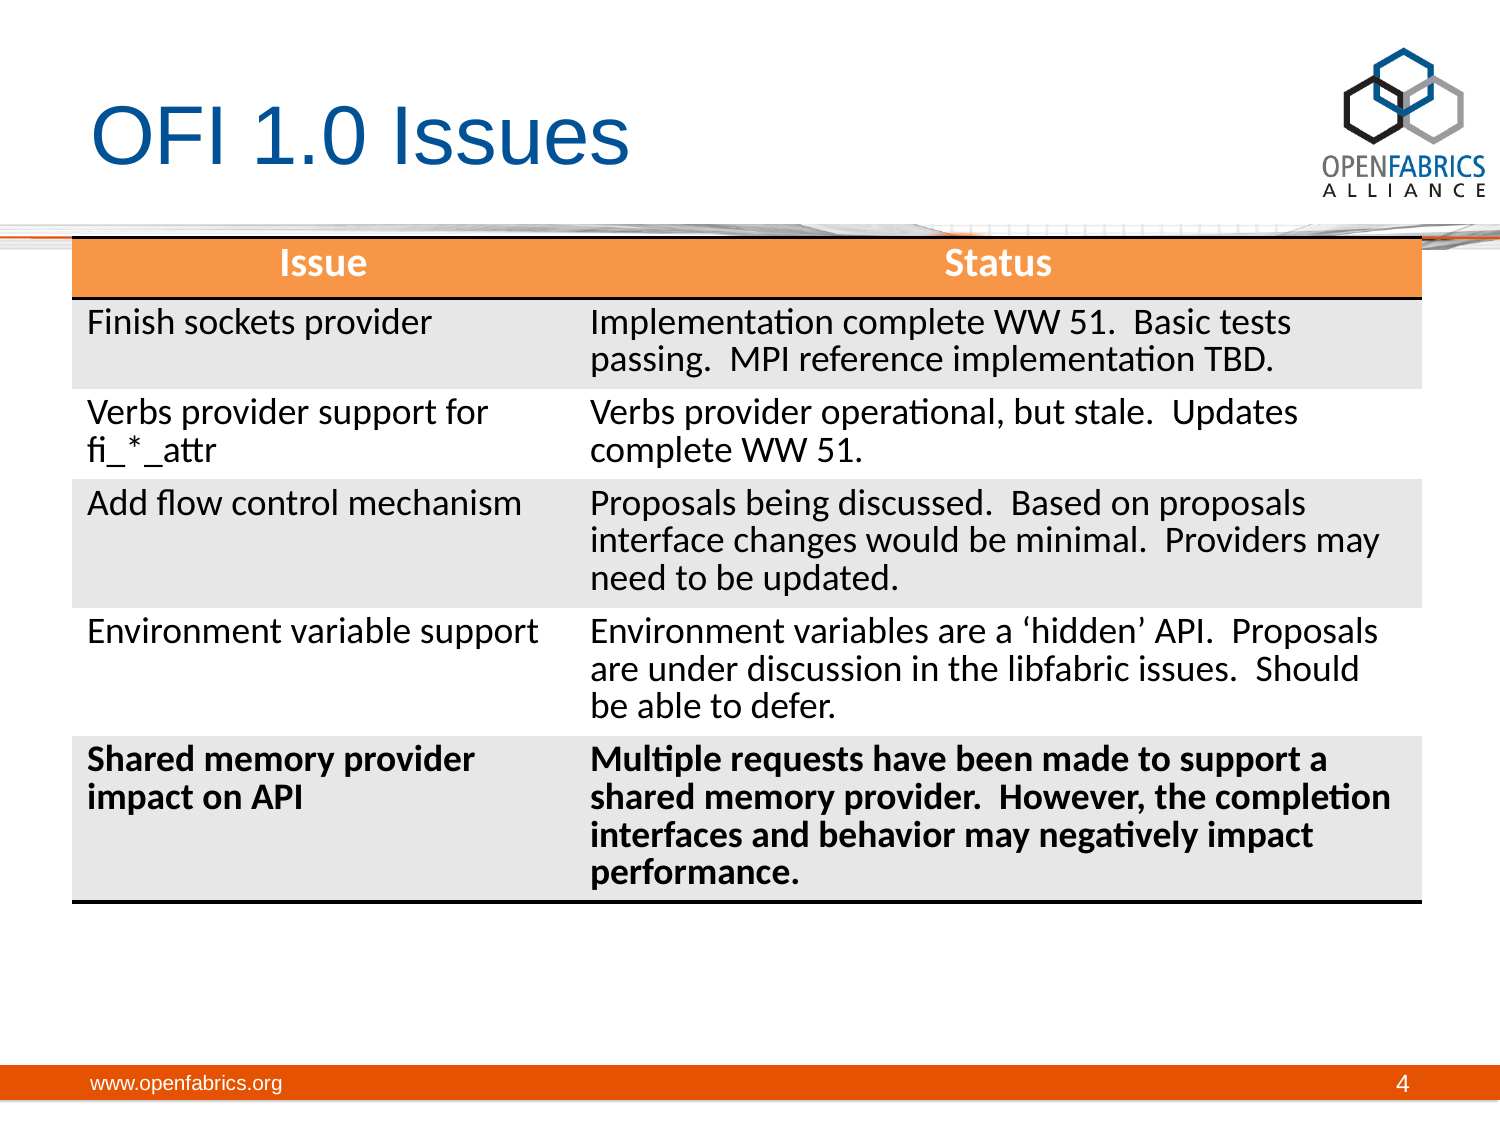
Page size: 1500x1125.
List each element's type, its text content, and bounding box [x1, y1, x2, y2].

slide_number 4 [1074, 1052, 1425, 1113]
table_cell Environment variables are a ‘hidden’ API. Proposals are under discussion in the libfabric issues. Should be able to defer. [575, 608, 1422, 736]
picture [0, 239, 72, 250]
table_cell Finish sockets provider [72, 300, 575, 389]
table_header Issue [72, 239, 575, 297]
table_cell Add flow control mechanism [72, 479, 575, 608]
title OFI 1.0 Issues [75, 37, 1300, 225]
table_cell Shared memory provider impact on API [72, 736, 575, 900]
table_cell Verbs provider support for fi_*_attr [72, 389, 575, 479]
picture [1422, 239, 1500, 250]
table_cell Environment variable support [72, 608, 575, 736]
table_cell Proposals being discussed. Based on proposals interface changes would be minimal. Providers may need to be updated. [575, 479, 1422, 608]
table_header Status [575, 239, 1422, 297]
table_cell Verbs provider operational, but stale. Updates complete WW 51. [575, 389, 1422, 479]
footer www.openfabrics.org [75, 1052, 550, 1113]
picture [0, 224, 1500, 236]
table_cell Implementation complete WW 51. Basic tests passing. MPI reference implementation TBD. [575, 300, 1422, 389]
table_cell Multiple requests have been made to support a shared memory provider. However, the completion interfaces and behavior may negatively impact performance. [575, 736, 1422, 900]
picture [1312, 37, 1494, 219]
